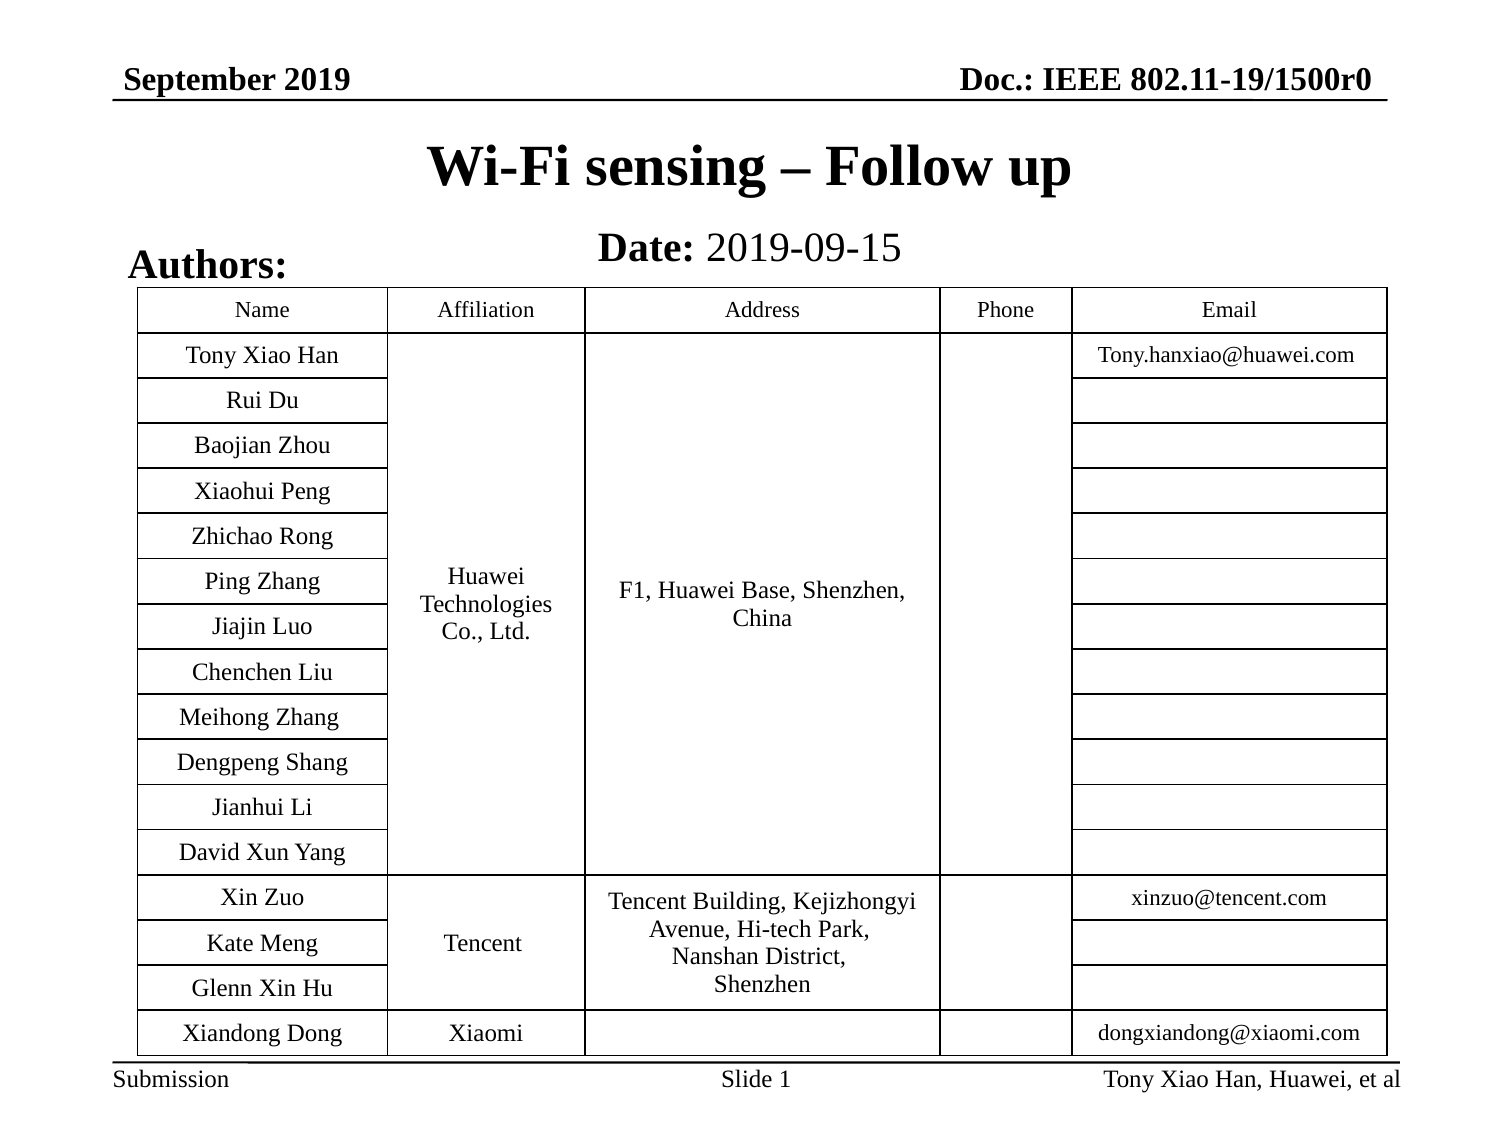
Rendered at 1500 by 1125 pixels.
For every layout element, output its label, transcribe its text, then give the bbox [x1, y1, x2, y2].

table_cell [1073, 559, 1386, 603]
table_cell Chenchen Liu [138, 650, 387, 693]
table_cell [941, 1011, 1071, 1055]
table_cell xinzuo@tencent.com [1073, 876, 1386, 919]
table_cell [1073, 650, 1386, 693]
table_cell [1073, 605, 1386, 648]
table_cell David Xun Yang [138, 830, 387, 874]
table_cell [1073, 424, 1386, 467]
table_header Name [138, 288, 387, 332]
table_cell Zhichao Rong [138, 514, 387, 558]
table_cell [1073, 921, 1386, 964]
table_cell Glenn Xin Hu [138, 966, 387, 1009]
table_header Address [586, 288, 939, 332]
table_cell [1073, 469, 1386, 512]
table_cell [1073, 695, 1386, 738]
table_cell dongxiandong@xiaomi.com [1073, 1011, 1386, 1055]
table_cell [1073, 379, 1386, 422]
list Date: 2019-09-15 [112, 212, 1388, 301]
table_cell Kate Meng [138, 921, 387, 964]
table_cell Jianhui Li [138, 785, 387, 829]
table_cell [1073, 785, 1386, 829]
table_cell Rui Du [138, 379, 387, 422]
table_cell [1073, 966, 1386, 1009]
table_cell [941, 334, 1071, 874]
table_cell Tony Xiao Han [138, 334, 387, 377]
table_cell Meihong Zhang [138, 695, 387, 738]
table_cell Tencent [388, 876, 584, 1009]
table_cell [1073, 514, 1386, 558]
table_cell Tony.hanxiao@huawei.com [1073, 334, 1386, 377]
table_cell [1073, 830, 1386, 874]
table_cell Xiandong Dong [138, 1011, 387, 1055]
table_cell F1, Huawei Base, Shenzhen, China [586, 334, 939, 874]
table_cell Baojian Zhou [138, 424, 387, 467]
title Wi-Fi sensing – Follow up [112, 123, 1388, 201]
table_cell Xiaomi [388, 1011, 584, 1055]
footer Tony Xiao Han, Huawei, et al [1062, 1061, 1402, 1101]
table_header Affiliation [388, 288, 584, 332]
table_cell [586, 1011, 939, 1055]
table_cell Dengpeng Shang [138, 740, 387, 784]
table_cell [941, 876, 1071, 1009]
table_cell Tencent Building, Kejizhongyi Avenue, Hi-tech Park, Nanshan District, Shenzhen [586, 876, 939, 1009]
table_cell [1073, 740, 1386, 784]
table_cell Ping Zhang [138, 559, 387, 603]
table_header Email [1073, 288, 1386, 332]
slide_number Slide 1 [720, 1061, 792, 1093]
text_box Authors: [112, 228, 337, 270]
table_cell Jiajin Luo [138, 605, 387, 648]
table_header Phone [941, 288, 1071, 332]
table_cell Xin Zuo [138, 876, 387, 919]
table_cell Xiaohui Peng [138, 469, 387, 512]
table_cell Huawei Technologies Co., Ltd. [388, 334, 584, 874]
